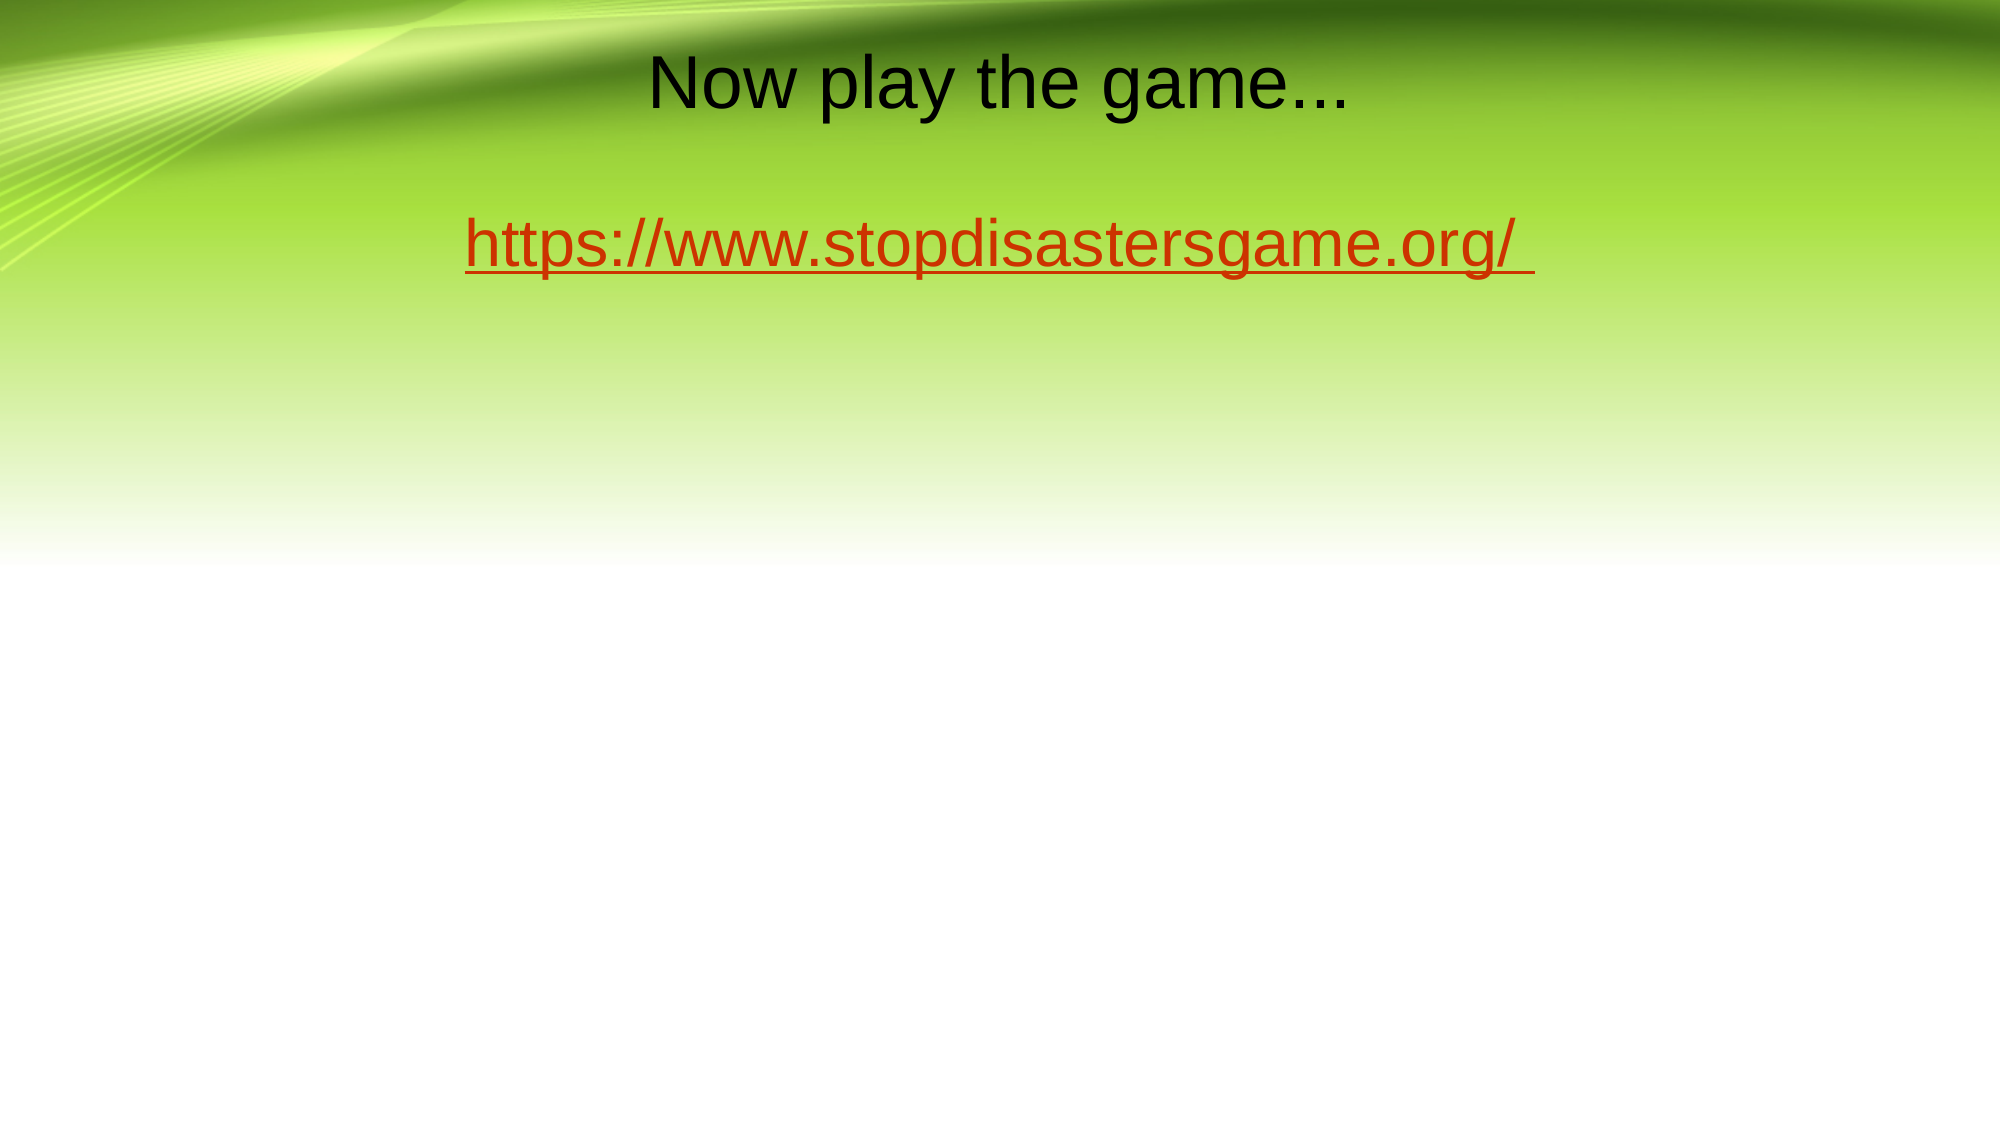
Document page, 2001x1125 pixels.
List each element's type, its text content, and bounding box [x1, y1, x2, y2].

list https://www.stopdisastersgame.org/ [99, 192, 1901, 1006]
picture [0, 0, 2000, 1125]
title Now play the game... [99, 30, 1901, 127]
